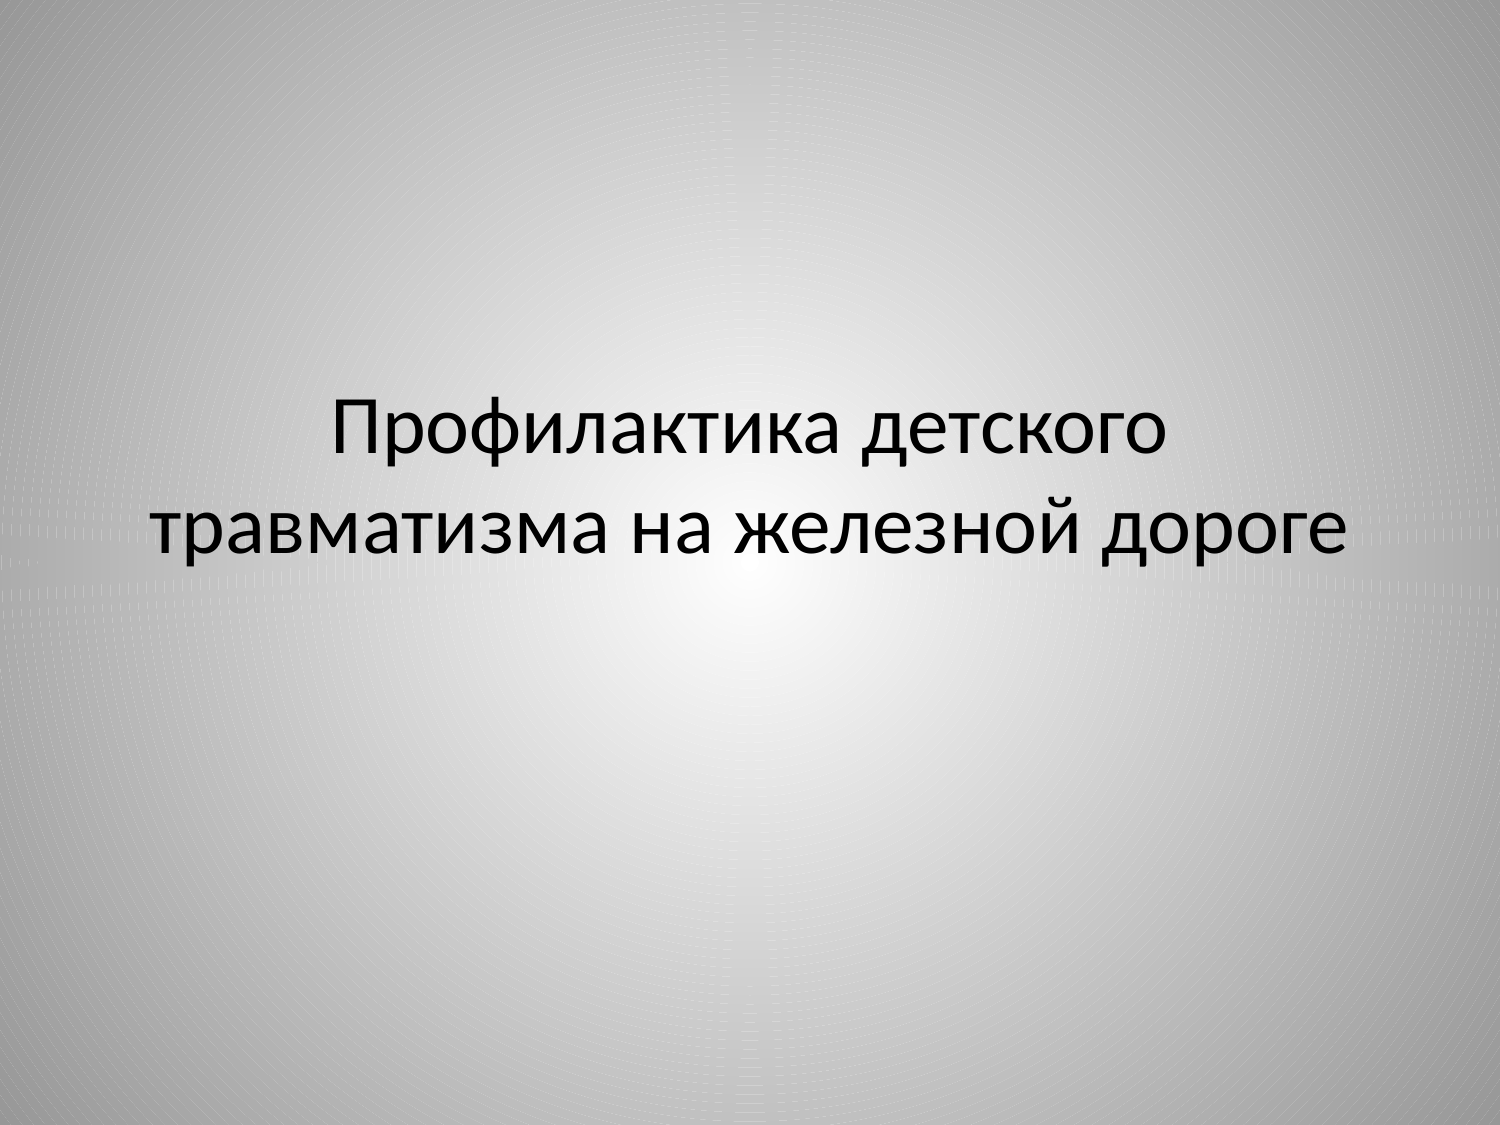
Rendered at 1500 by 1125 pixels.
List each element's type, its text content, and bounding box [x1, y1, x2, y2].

title Профилактика детского травматизма на железной дороге [112, 349, 1388, 591]
